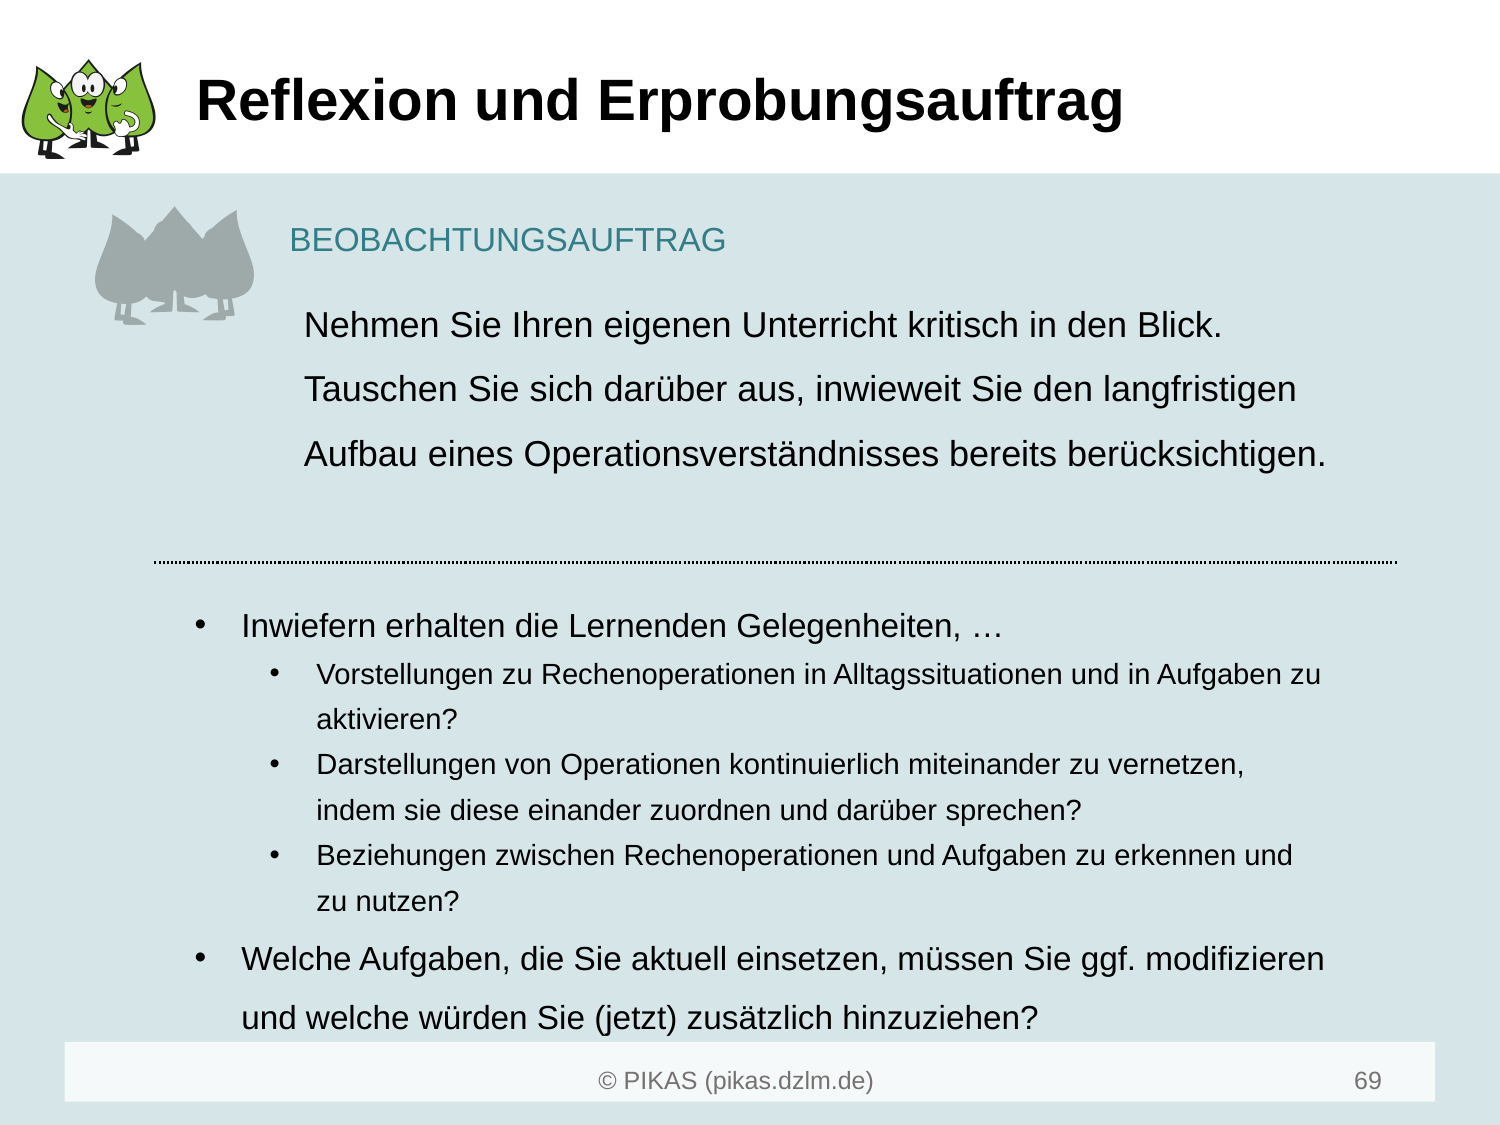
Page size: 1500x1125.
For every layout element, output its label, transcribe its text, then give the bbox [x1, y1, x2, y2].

picture [17, 55, 159, 163]
picture [95, 206, 254, 325]
list Inwiefern erhalten die Lernenden Gelegenheiten, … Vorstellungen zu Rechenoperationen in Alltagssituationen und in Aufgaben zu aktivieren? Darstellungen von Operationen kontinuierlich miteinander zu vernetzen, indem sie diese einander zuordnen und darüber sprechen? Beziehungen zwischen Rechenoperationen und Aufgaben zu erkennen und zu nutzen? Welche Aufgaben, die Sie aktuell einsetzen, müssen Sie ggf. modifizieren und welche würden Sie (jetzt) zusätzlich hinzuziehen? [179, 577, 1346, 1043]
slide_number 69 [1059, 1042, 1397, 1102]
title Reflexion und Erprobungsauftrag [179, 62, 1330, 162]
slide_number [95, 1039, 433, 1105]
list Nehmen Sie Ihren eigenen Unterricht kritisch in den Blick. Tauschen Sie sich darüber aus, inwieweit Sie den langfristigen Aufbau eines Operationsverständnisses bereits berücksichtigen. [289, 272, 1346, 544]
